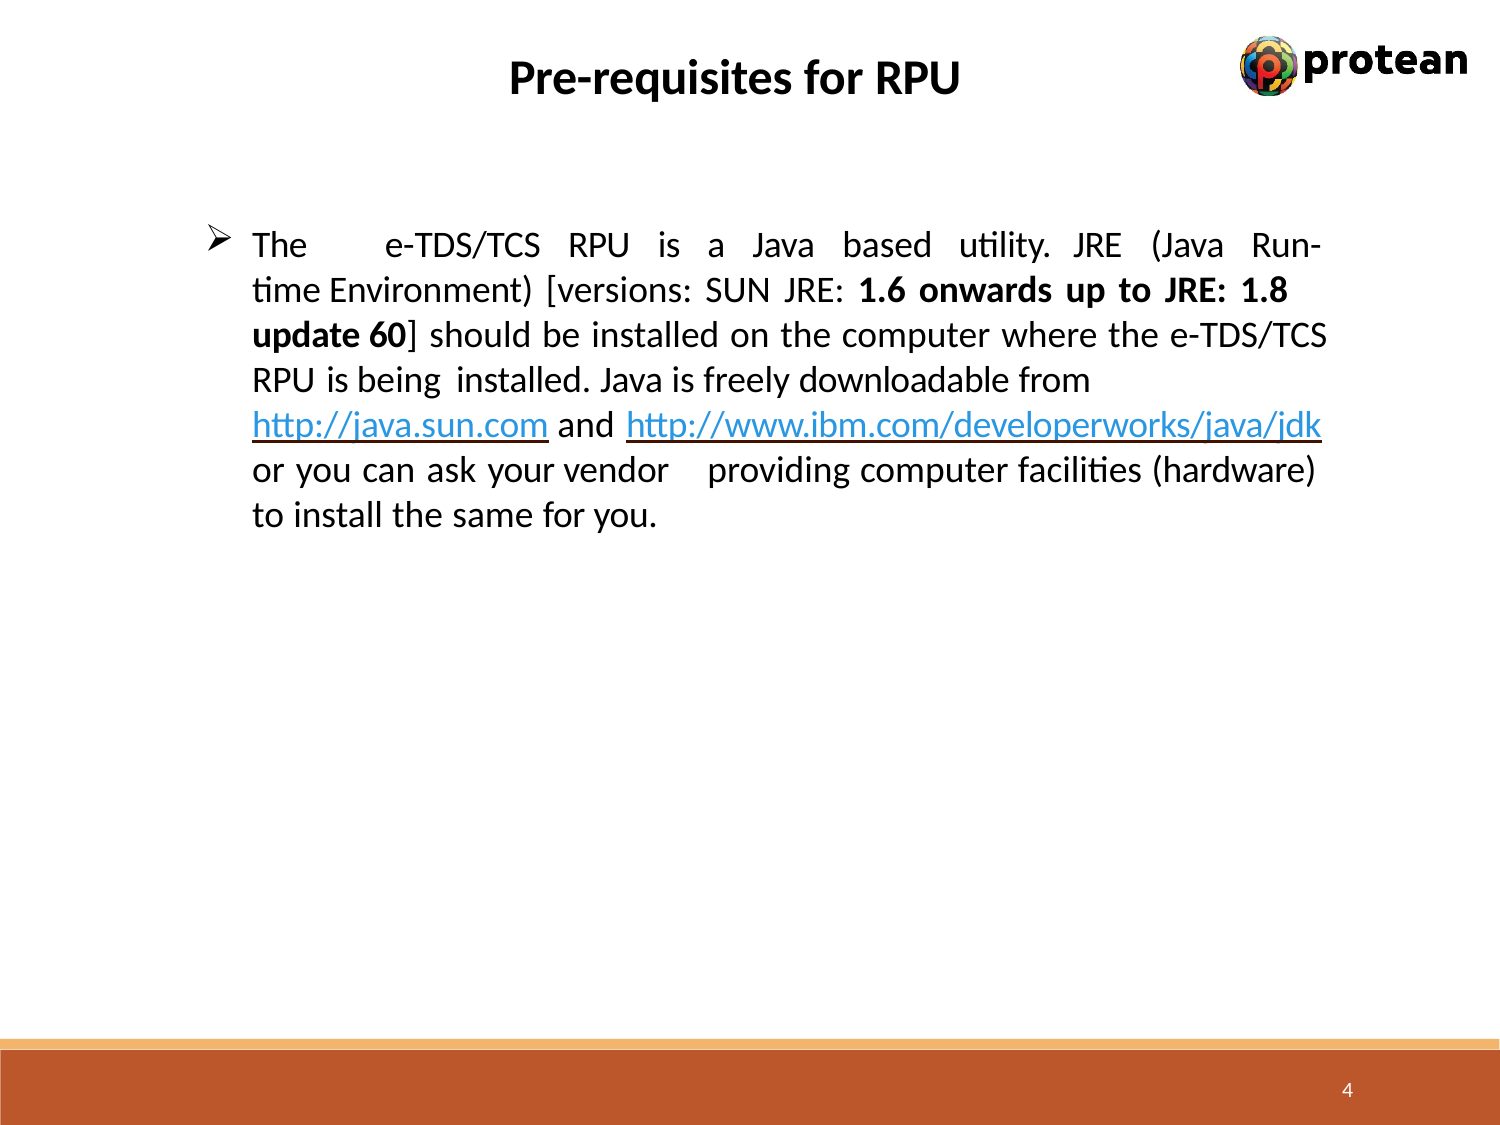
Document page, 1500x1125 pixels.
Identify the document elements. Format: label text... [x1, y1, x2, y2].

slide_number 4 [1335, 1078, 1373, 1125]
title Pre-requisites for RPU [104, 0, 1230, 233]
text_box The e-TDS/TCS RPU is a Java based utility. JRE (Java Run-time Environment) [versions: SUN JRE: 1.6 onwards up to JRE: 1.8 update 60] should be installed on the computer where the e-TDS/TCS RPU is being installed. Java is freely downloadable from http://java.sun.com and http://www.ibm.com/developerworks/java/jdk or you can ask your vendor providing computer facilities (hardware) to install the same for you. [203, 218, 1347, 536]
picture [1226, 6, 1483, 123]
